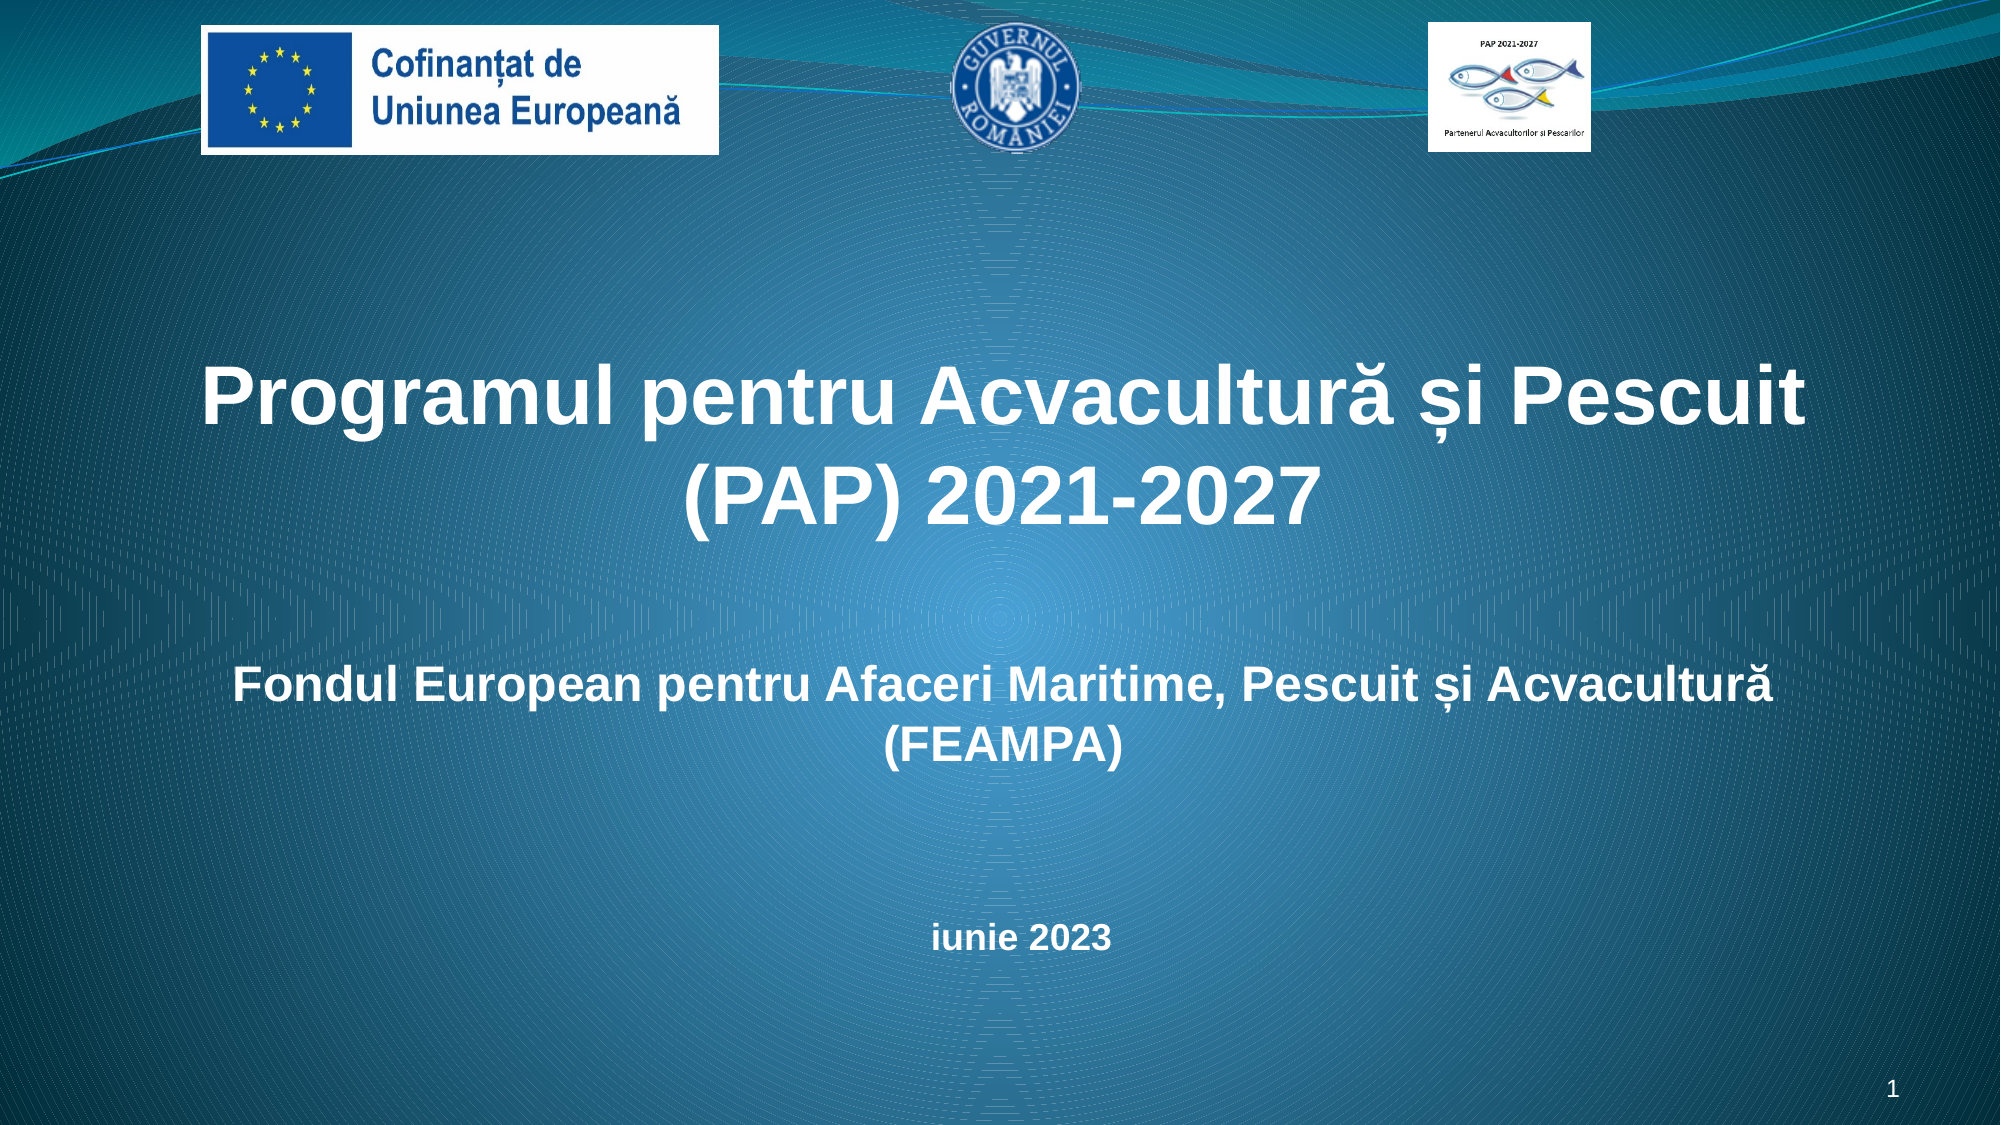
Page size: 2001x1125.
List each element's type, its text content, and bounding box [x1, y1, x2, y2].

slide_number 1 [1733, 1042, 1900, 1103]
picture [950, 20, 1083, 154]
picture [1428, 21, 1591, 152]
picture [201, 25, 720, 156]
text_box iunie 2023 [316, 905, 1717, 1024]
text_box Programul pentru Acvacultură și Pescuit (PAP) 2021-2027 Fondul European pentru Afaceri Maritime, Pescuit și Acvacultură (FEAMPA) [143, 240, 1864, 772]
